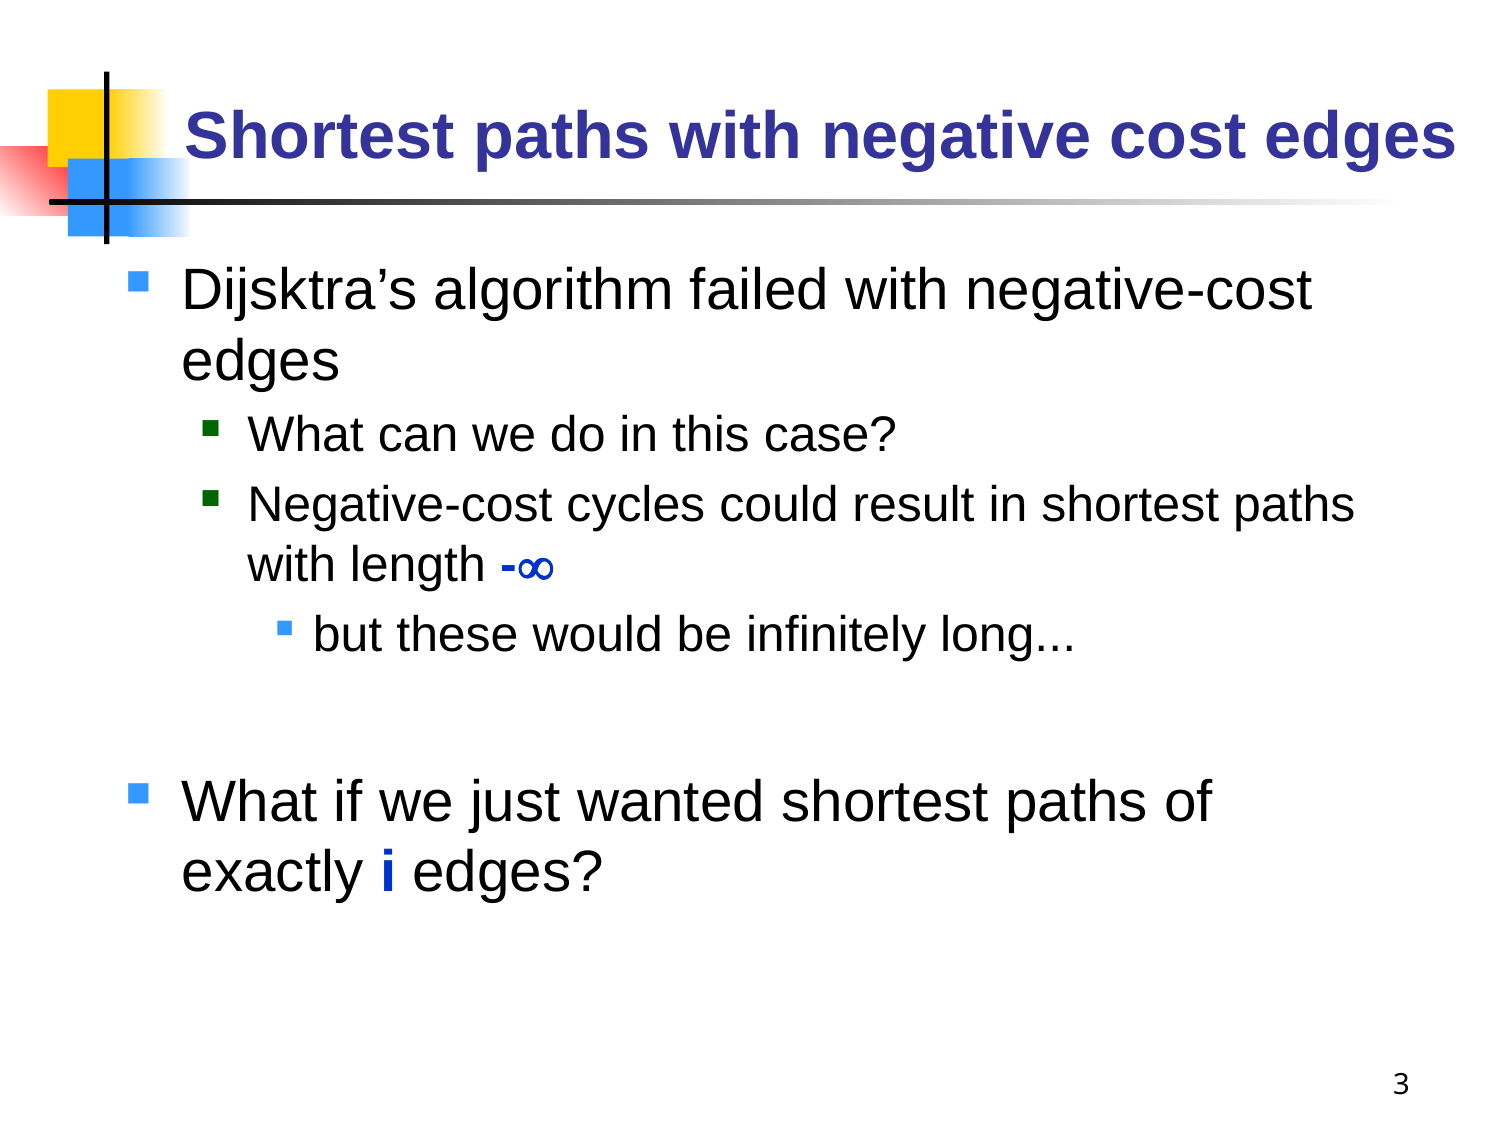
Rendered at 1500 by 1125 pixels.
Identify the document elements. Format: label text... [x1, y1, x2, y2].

slide_number 3 [1112, 1037, 1425, 1113]
list Dijsktra’s algorithm failed with negative-cost edges What can we do in this case? Negative-cost cycles could result in shortest paths with length - but these would be infinitely long... What if we just wanted shortest paths of exactly i edges? [110, 244, 1386, 1032]
title Shortest paths with negative cost edges [169, 23, 1491, 180]
